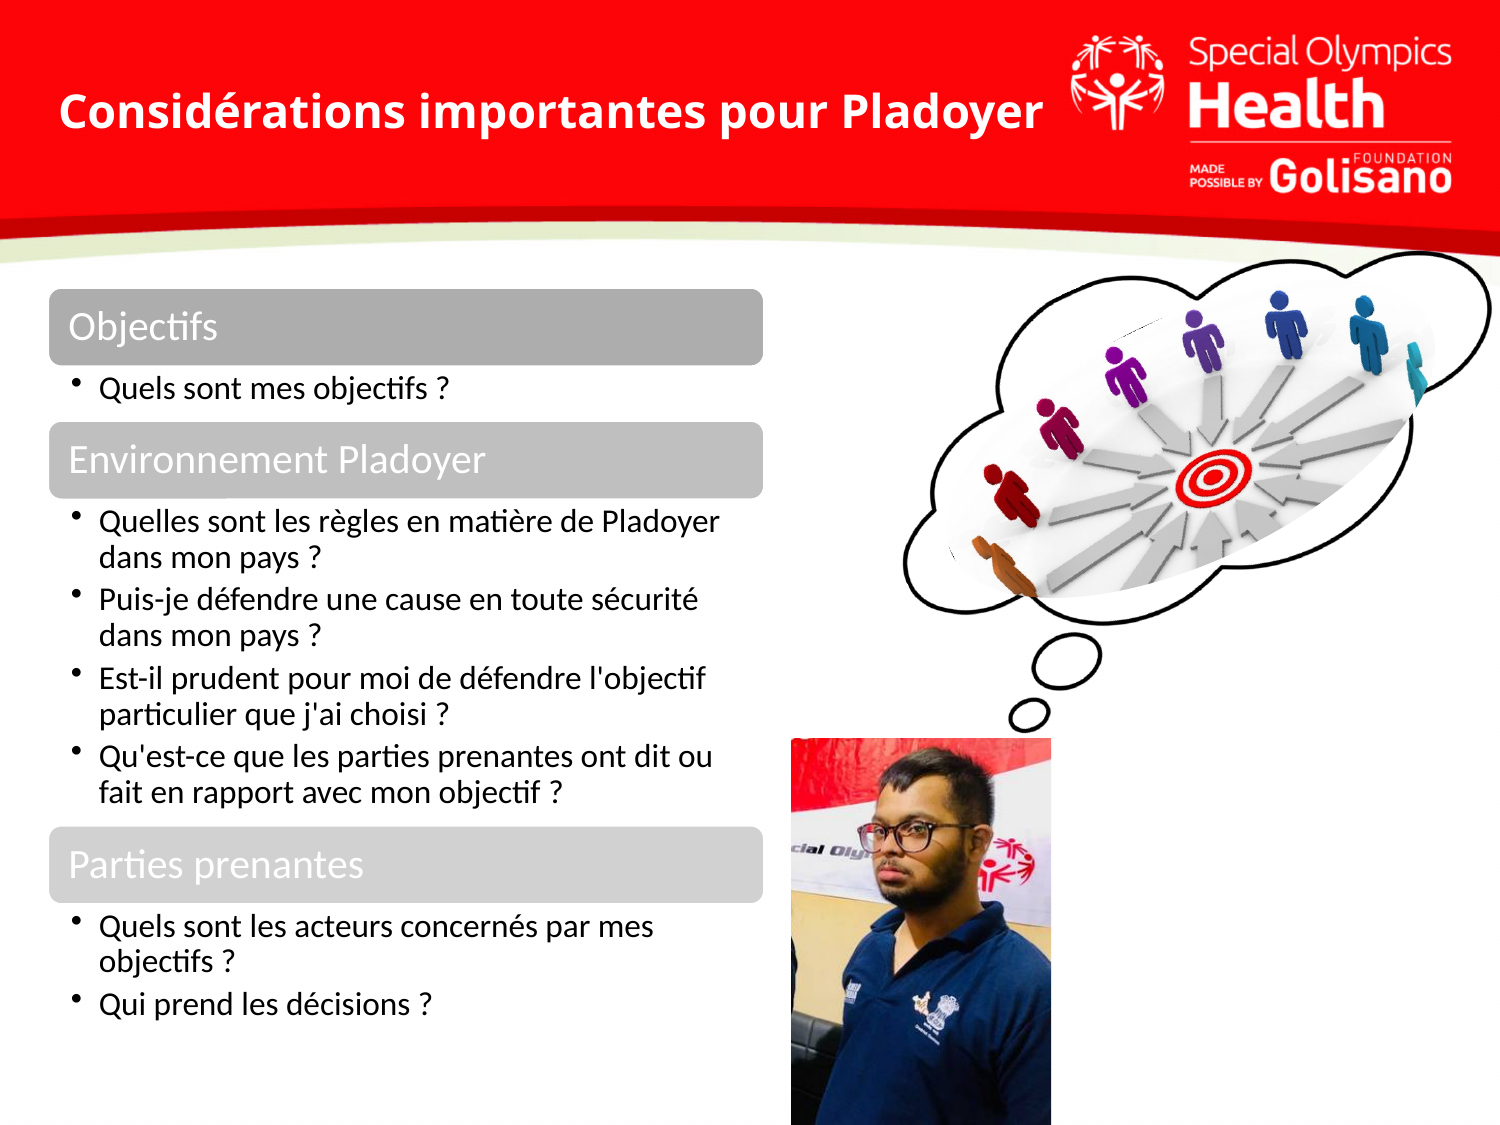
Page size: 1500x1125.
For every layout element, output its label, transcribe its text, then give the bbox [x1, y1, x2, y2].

title Considérations importantes pour Pladoyer [43, 65, 1085, 162]
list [48, 287, 765, 1034]
picture [0, 0, 1500, 1125]
